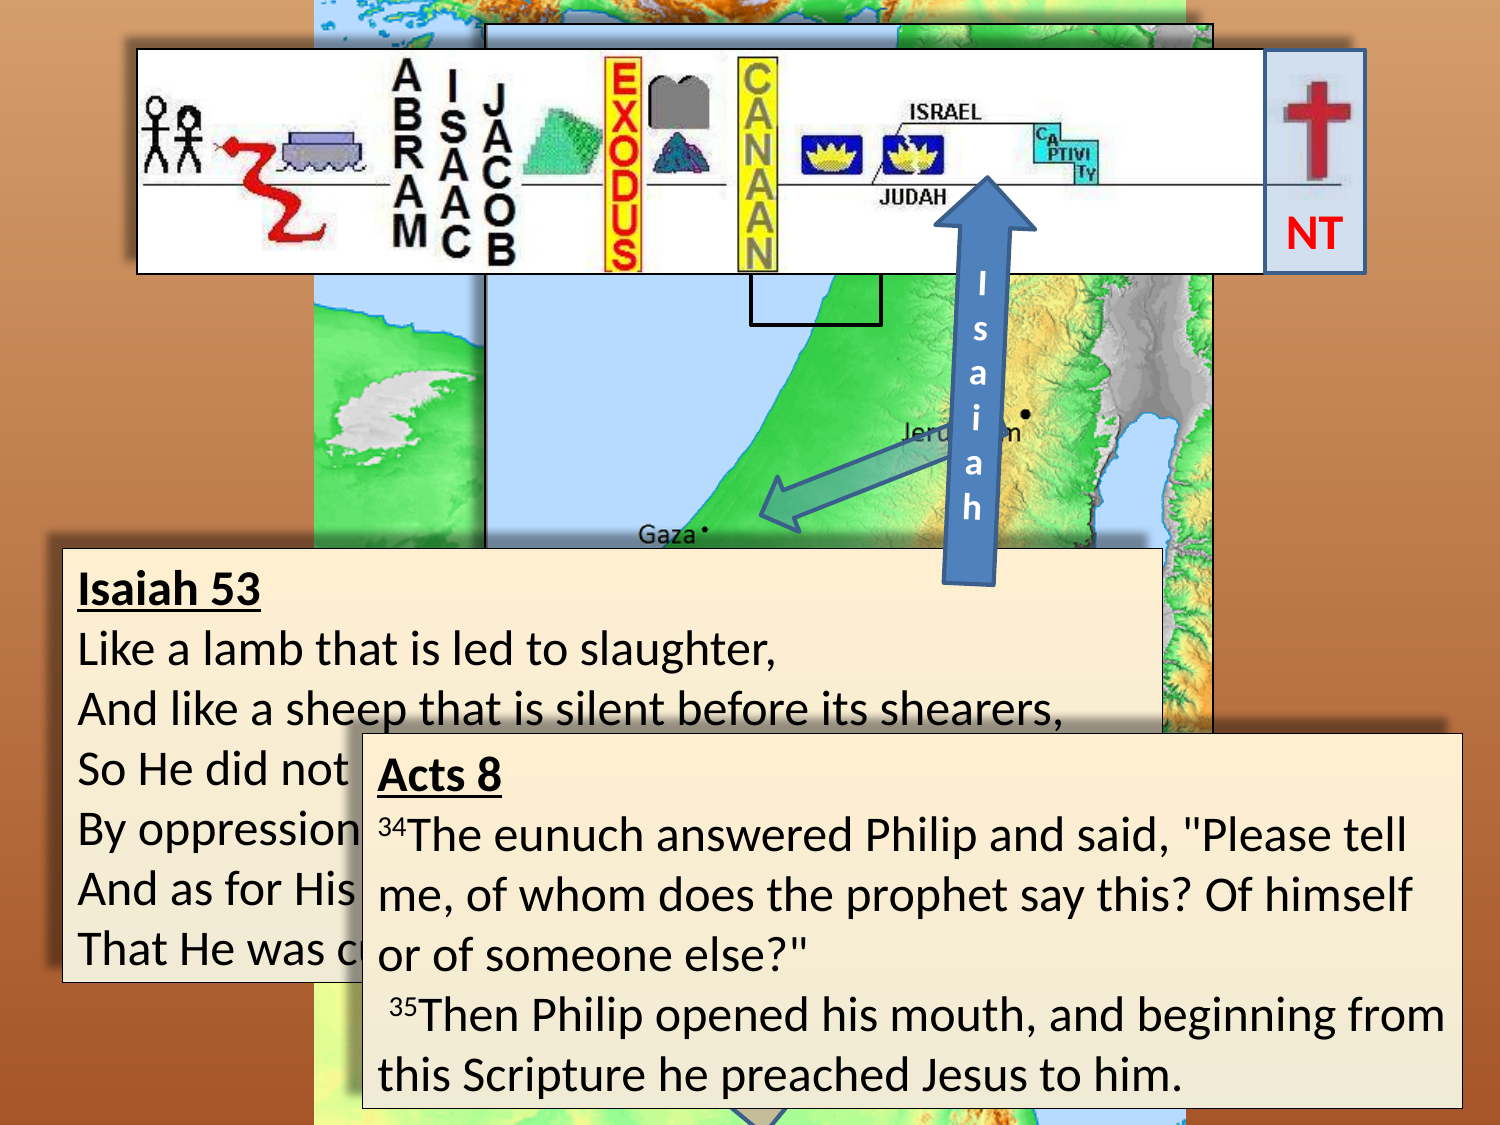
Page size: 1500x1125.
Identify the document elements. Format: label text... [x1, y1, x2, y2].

text_box Isaiah 53 Like a lamb that is led to slaughter, And like a sheep that is silent before its shearers, So He did not open His mouth. By oppression and judgment He was taken away; And as for His generation, who considered That He was cut off out of the land of the living [62, 548, 309, 983]
text_box Acts 8 34The eunuch answered Philip and said, "Please tell me, of whom does the prophet say this? Of himself or of someone else?" 35Then Philip opened his mouth, and beginning from this Scripture he preached Jesus to him. [1190, 733, 1463, 1109]
picture [137, 0, 1365, 1125]
